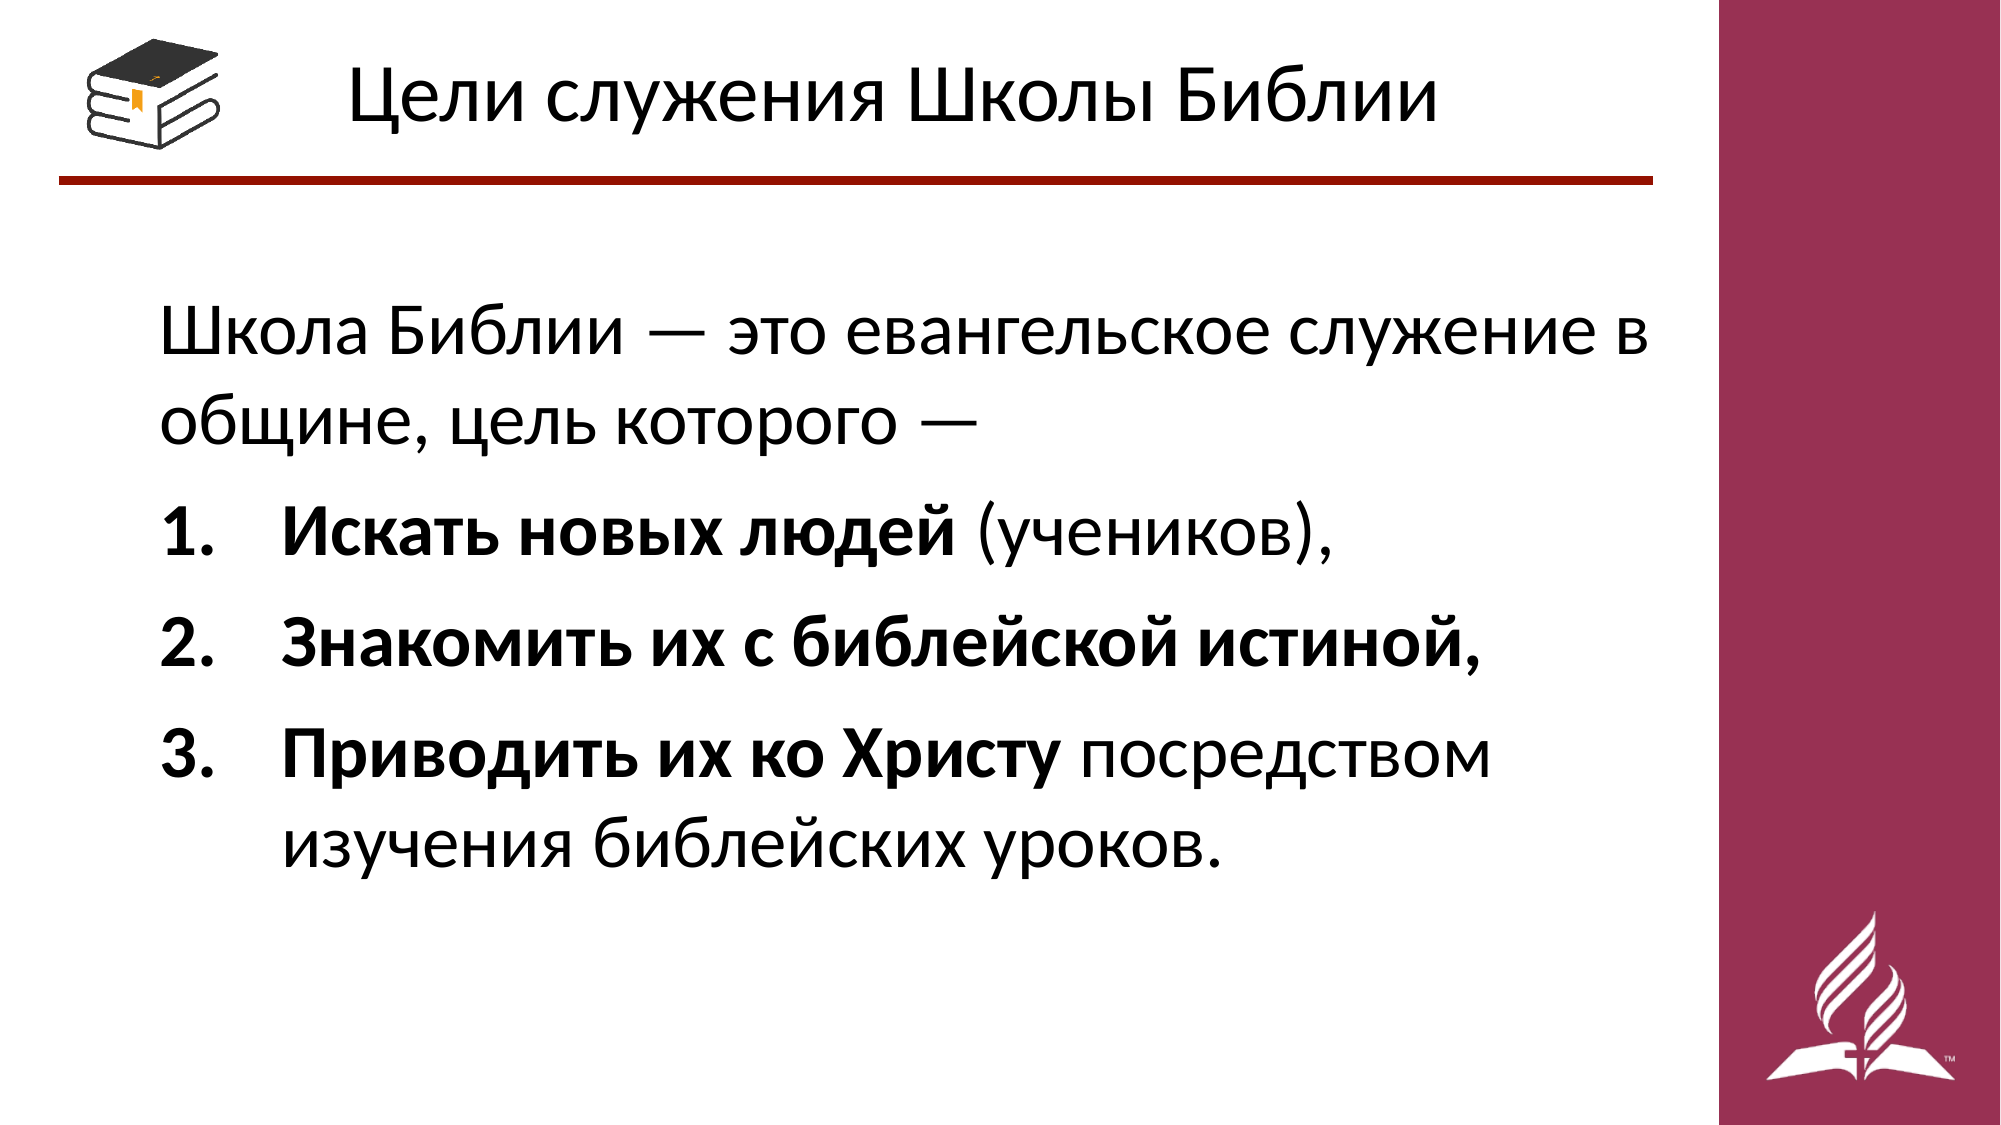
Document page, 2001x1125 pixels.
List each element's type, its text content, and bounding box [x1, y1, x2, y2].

picture [72, 14, 232, 174]
list Школа Библии — это евангельское служение в общине, цель которого — Искать новых людей (учеников), Знакомить их с библейской истиной, Приводить их ко Христу посредством изучения библейских уроков. [151, 271, 1661, 1003]
picture [1719, 0, 2001, 1125]
text_box Цели служения Школы Библии [249, 17, 1539, 172]
